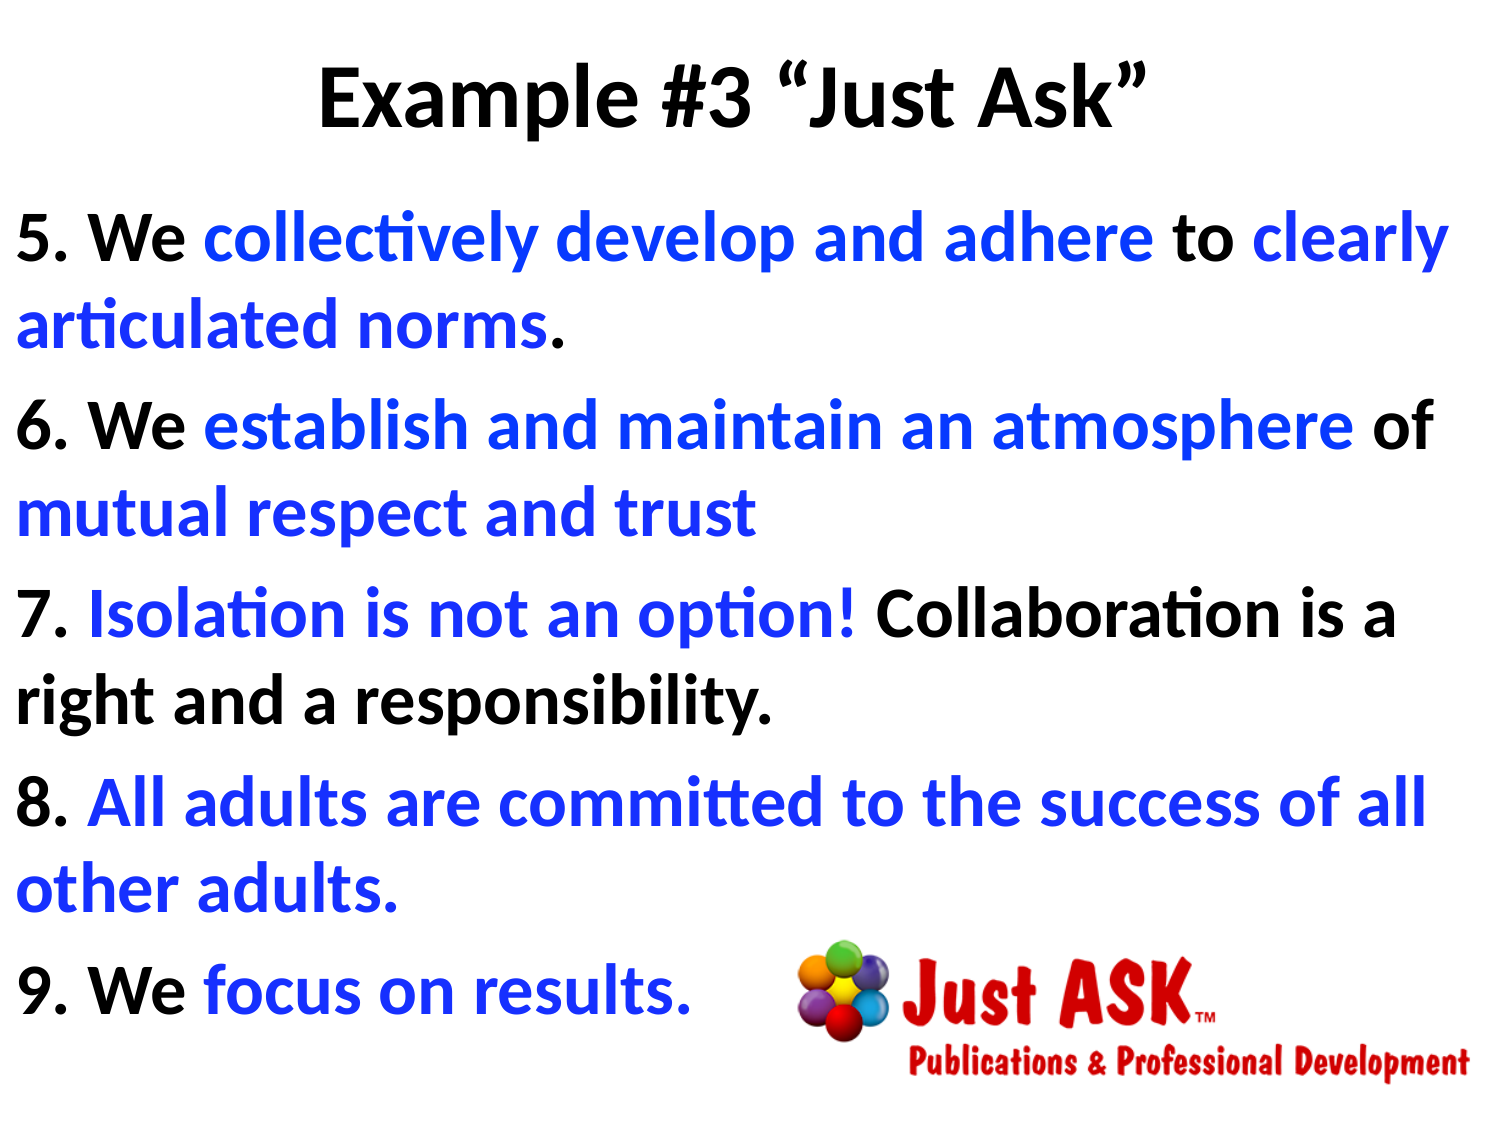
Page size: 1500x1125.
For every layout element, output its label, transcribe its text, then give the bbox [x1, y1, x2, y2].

picture [749, 902, 1493, 1093]
title Example #3 “Just Ask” [0, 0, 1492, 181]
list 5. We collectively develop and adhere to clearly articulated norms. 6. We establish and maintain an atmosphere of mutual respect and trust 7. Isolation is not an option! Collaboration is a right and a responsibility. 8. All adults are committed to the success of all other adults. 9. We focus on results. [0, 181, 1500, 1125]
